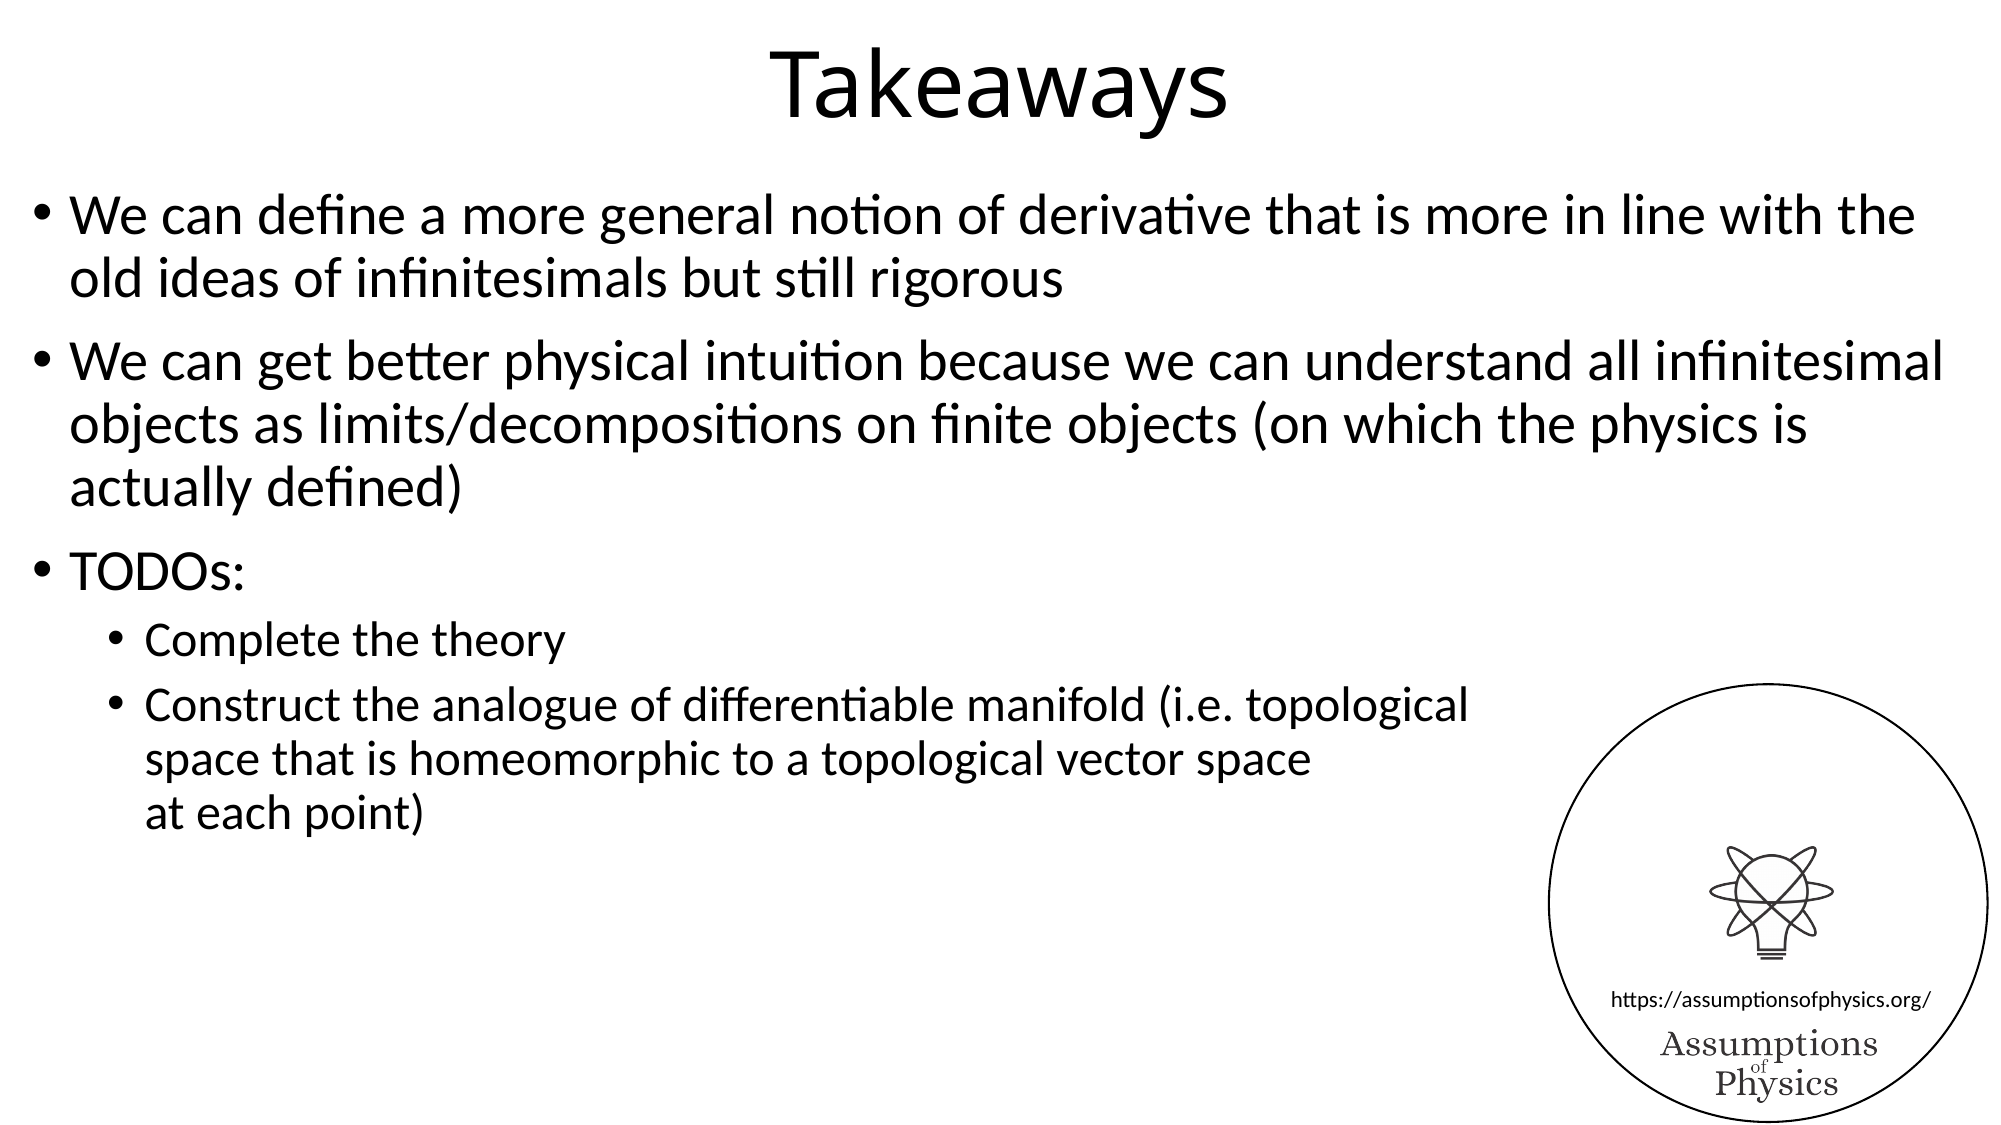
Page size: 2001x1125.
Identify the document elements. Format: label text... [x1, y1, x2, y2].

picture [1660, 1060, 1877, 1103]
list We can define a more general notion of derivative that is more in line with the old ideas of infinitesimals but still rigorous We can get better physical intuition because we can understand all infinitesimal objects as limits/decompositions on finite objects (on which the physics is actually defined) TODOs: Complete the theory Construct the analogue of differentiable manifold (i.e. topological space that is homeomorphic to a topological vector space at each point) [17, 176, 1983, 1060]
title Takeaways [17, 13, 1983, 162]
